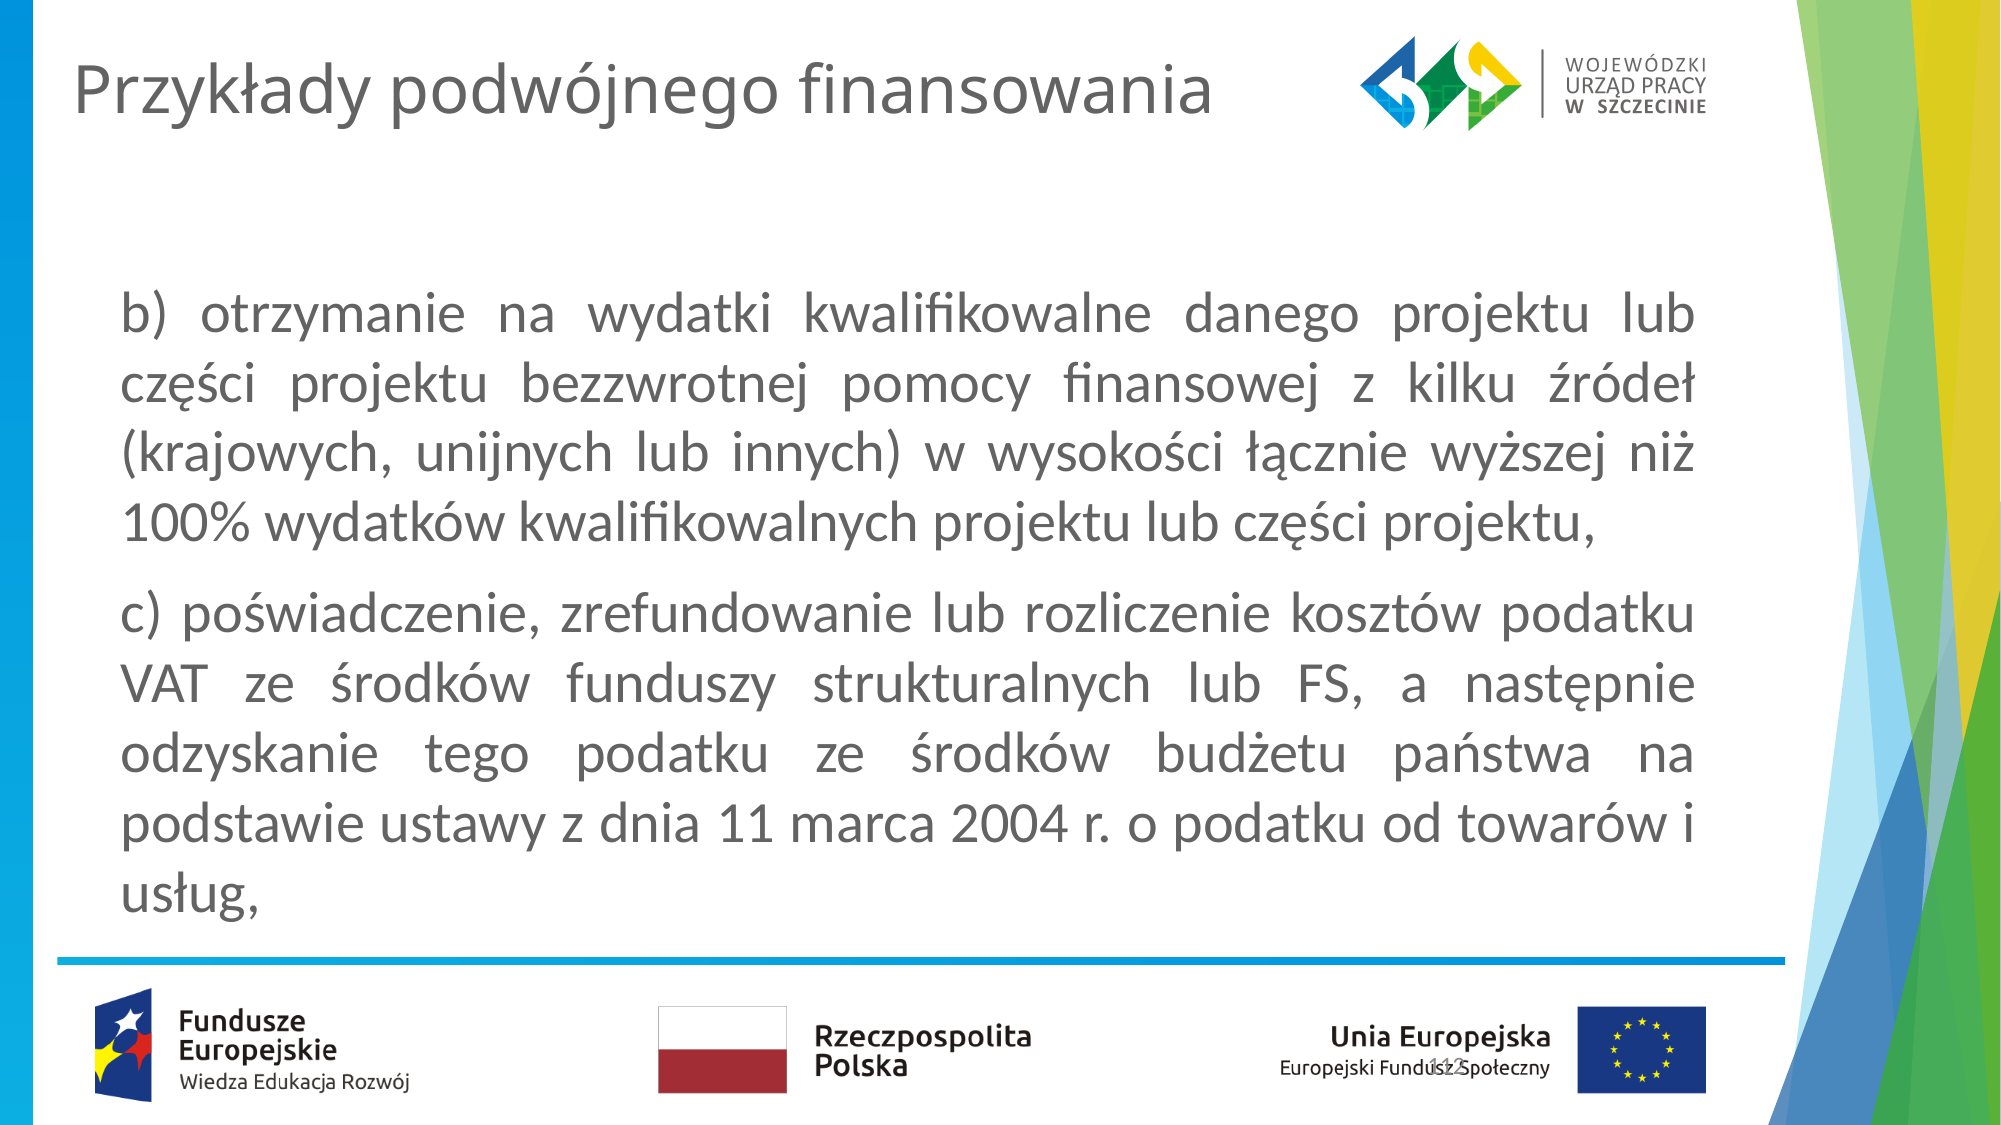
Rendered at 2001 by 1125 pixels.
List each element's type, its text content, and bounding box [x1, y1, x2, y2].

list b) otrzymanie na wydatki kwalifikowalne danego projektu lub części projektu bezzwrotnej pomocy finansowej z kilku źródeł (krajowych, unijnych lub innych) w wysokości łącznie wyższej niż 100% wydatków kwalifikowalnych projektu lub części projektu, c) poświadczenie, zrefundowanie lub rozliczenie kosztów podatku VAT ze środków funduszy strukturalnych lub FS, a następnie odzyskanie tego podatku ze środków budżetu państwa na podstawie ustawy z dnia 11 marca 2004 r. o podatku od towarów i usług, [105, 266, 1712, 919]
picture [1360, 36, 1706, 131]
picture [95, 988, 1706, 1102]
title Przykłady podwójnego finansowania [57, 39, 1340, 215]
slide_number 112 [1412, 1042, 1863, 1103]
